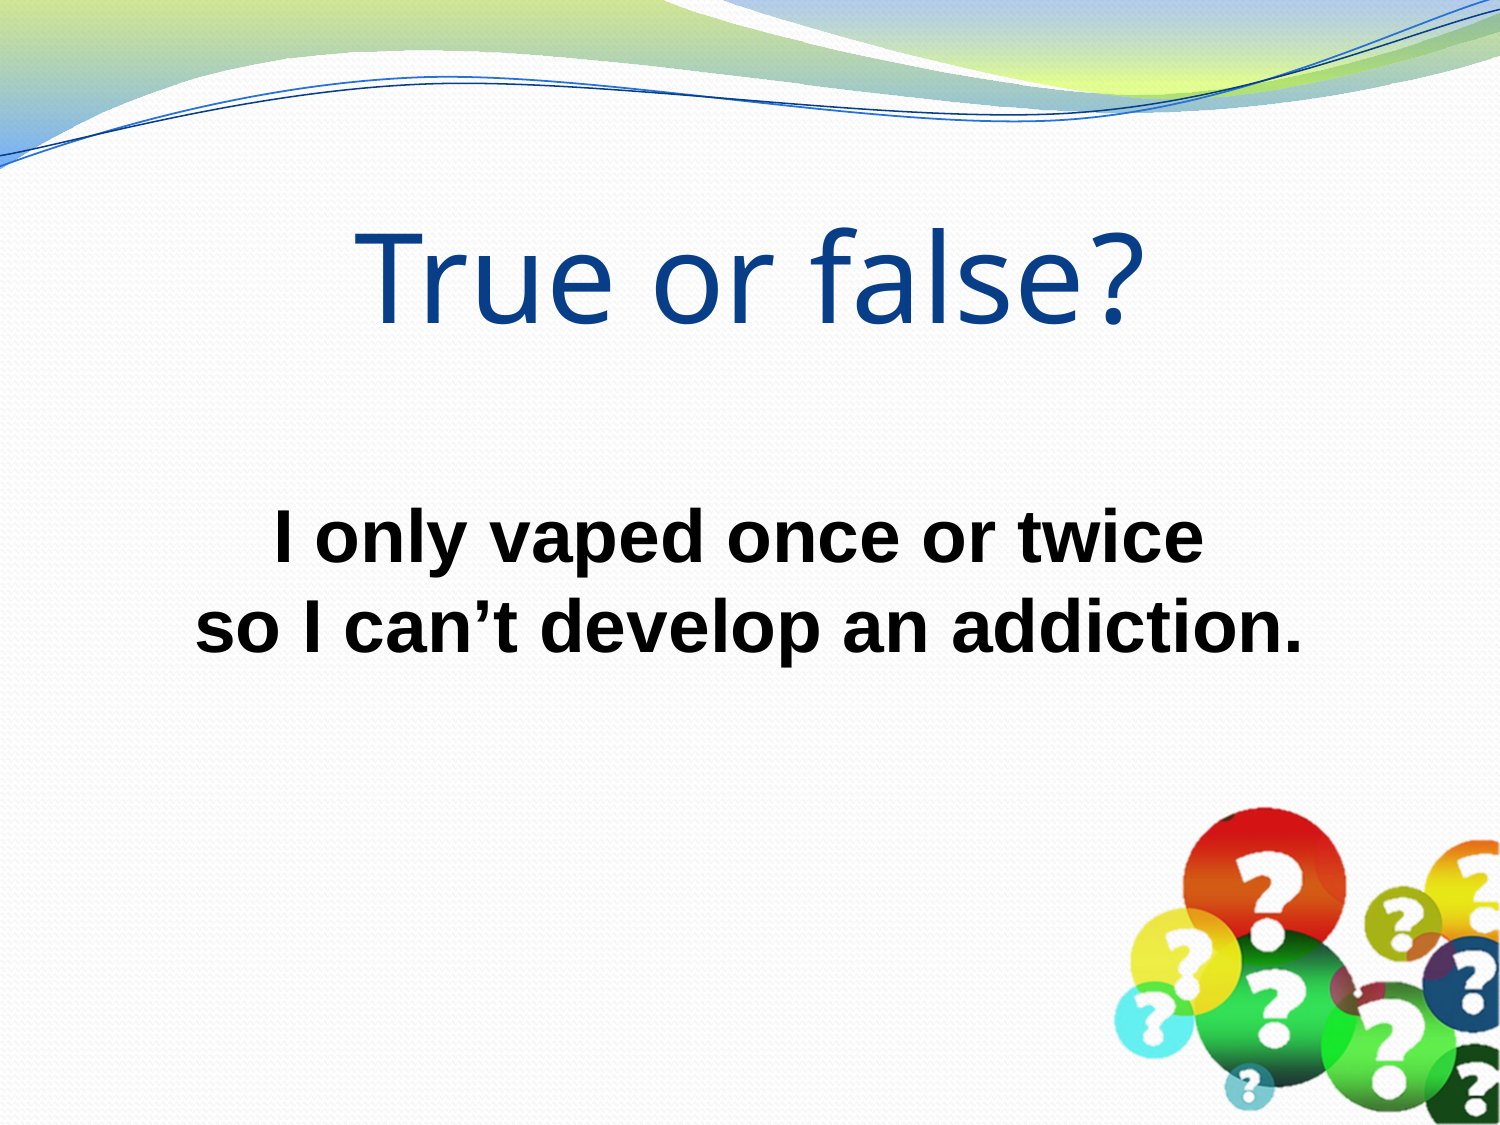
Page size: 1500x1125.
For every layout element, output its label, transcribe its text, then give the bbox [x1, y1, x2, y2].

picture [1092, 787, 1500, 1125]
title True or false? [75, 160, 1425, 349]
list I only vaped once or twice so I can’t develop an addiction. [75, 479, 1425, 728]
